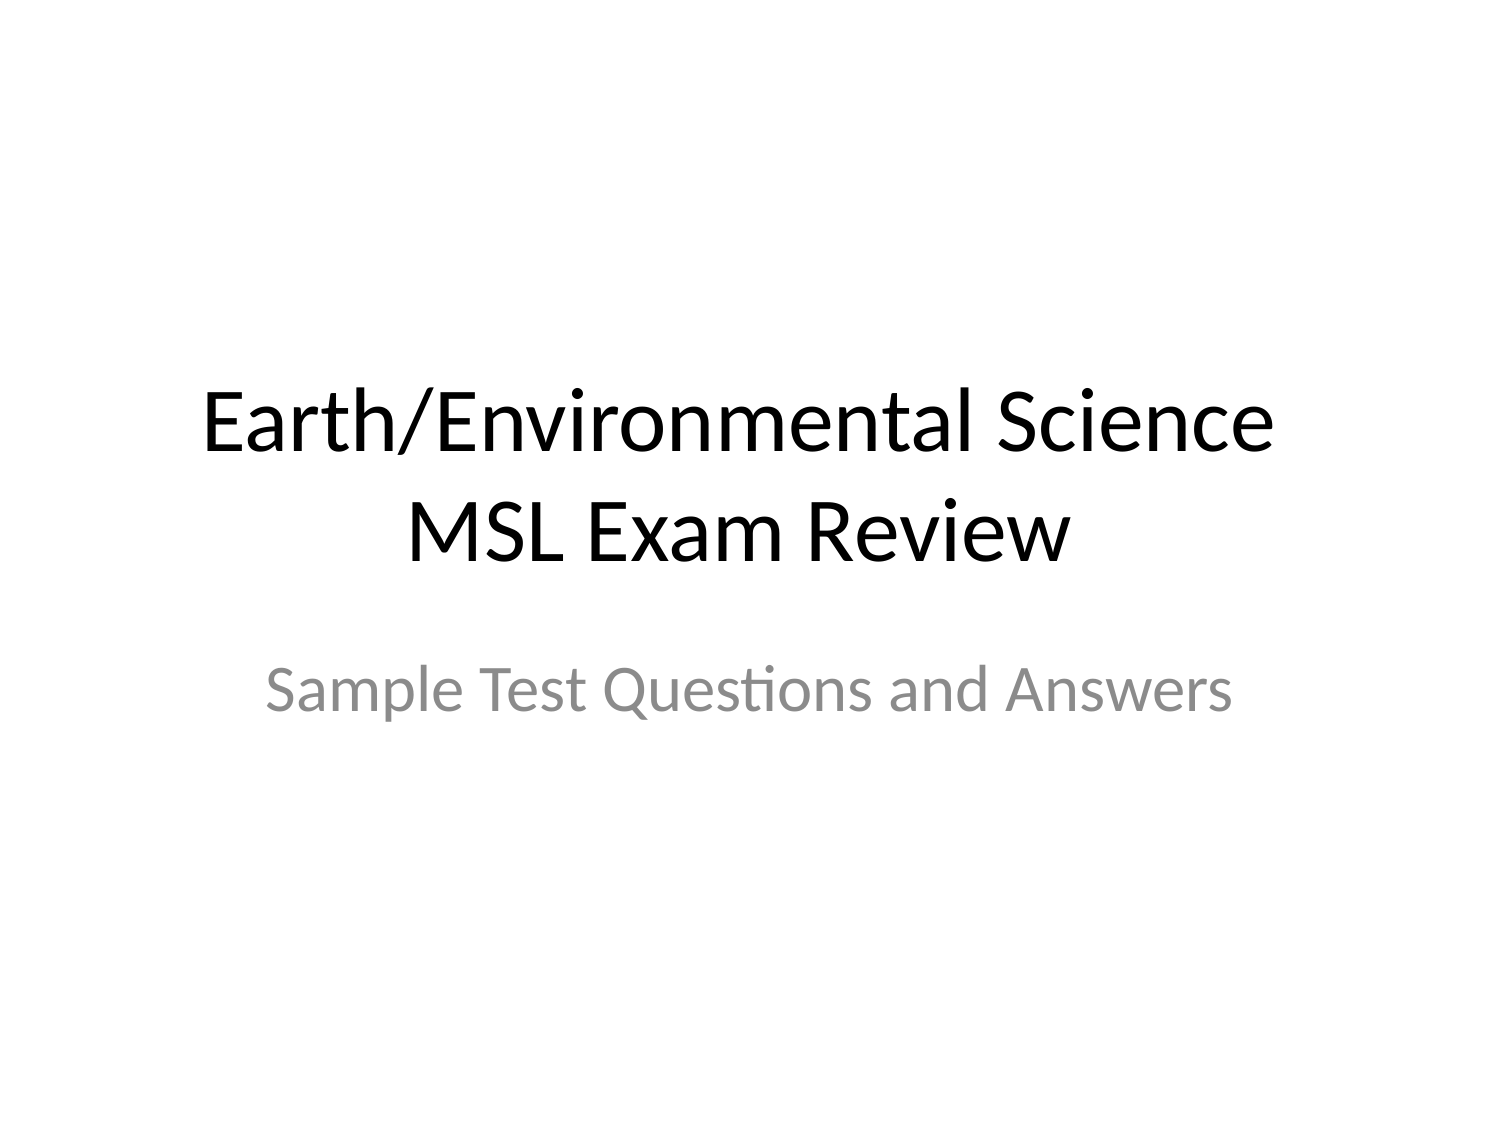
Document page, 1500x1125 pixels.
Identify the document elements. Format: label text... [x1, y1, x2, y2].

subtitle Sample Test Questions and Answers [225, 637, 1275, 925]
title Earth/Environmental Science MSL Exam Review [112, 349, 1388, 591]
